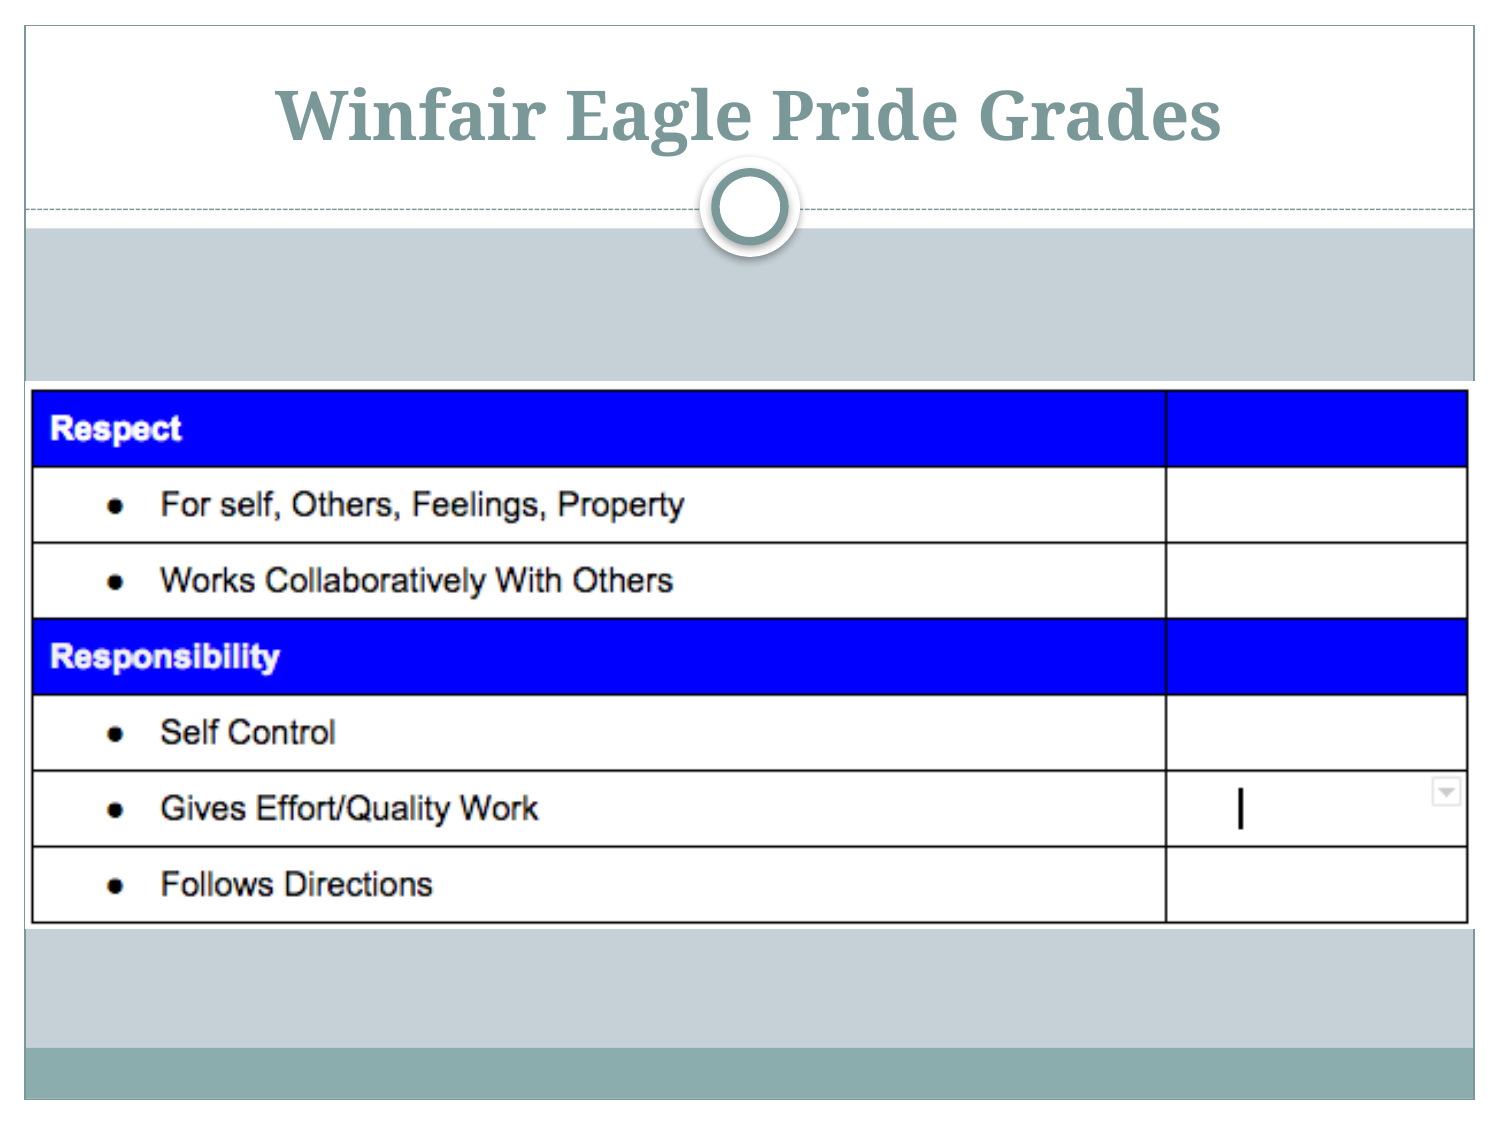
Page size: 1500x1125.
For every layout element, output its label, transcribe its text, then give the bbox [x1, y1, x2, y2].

title Winfair Eagle Pride Grades [49, 37, 1450, 162]
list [25, 265, 1476, 1045]
